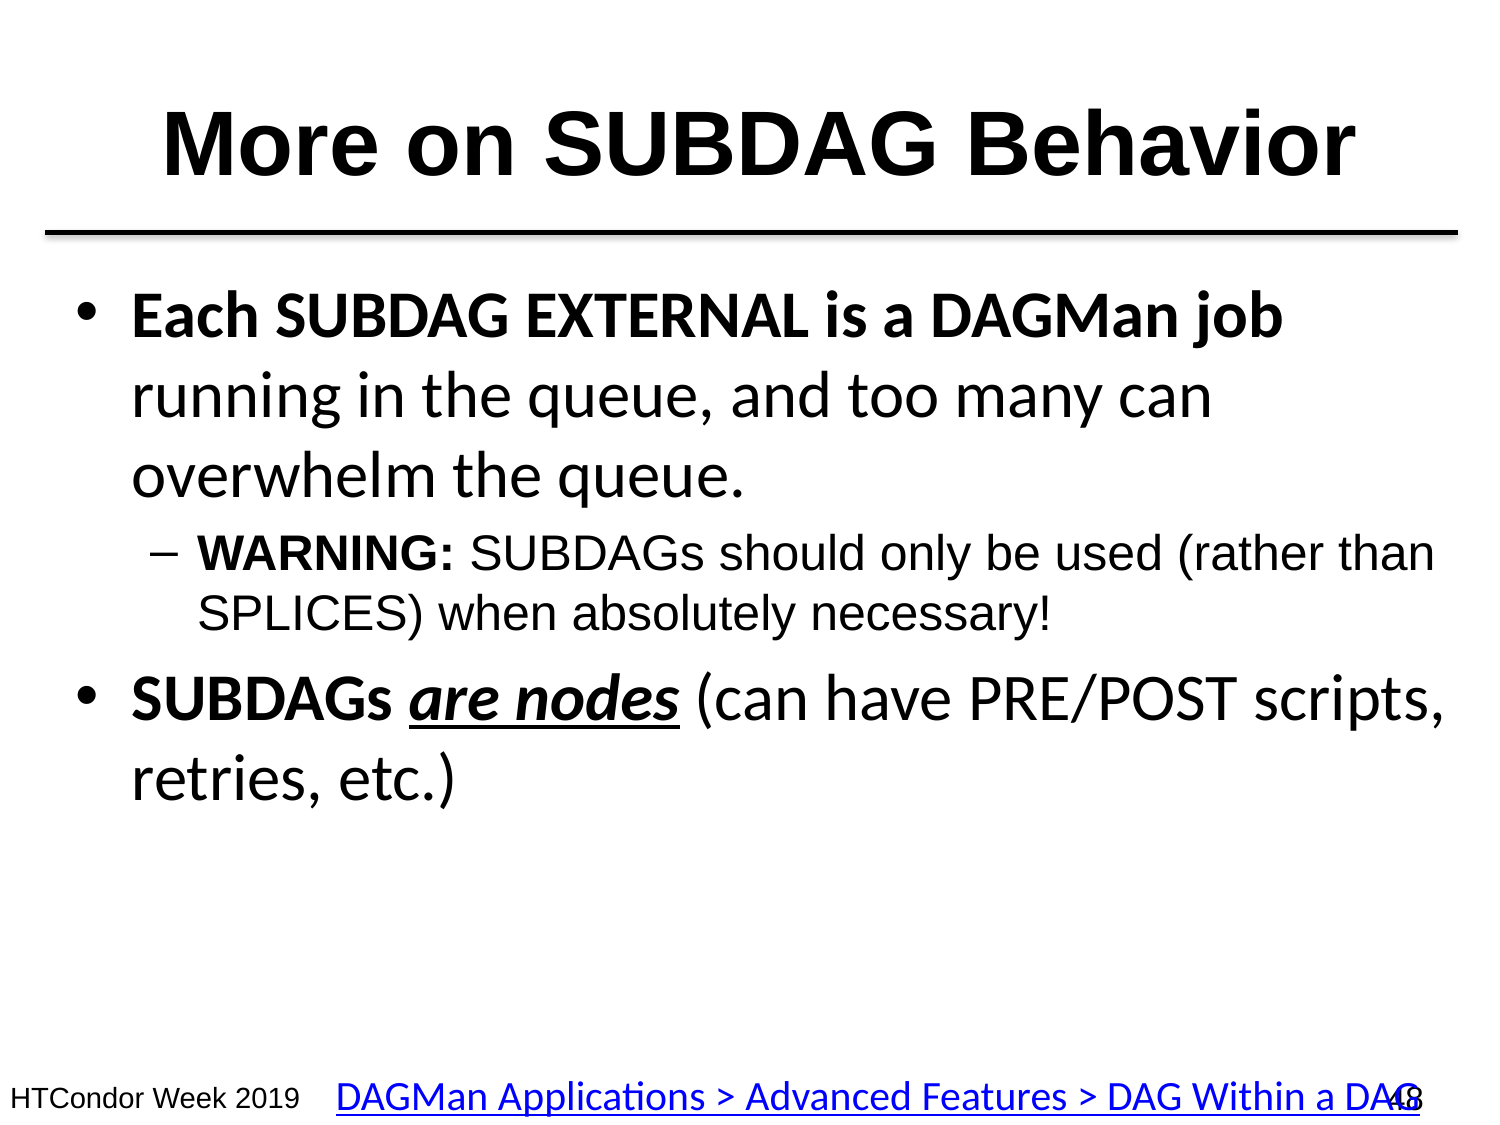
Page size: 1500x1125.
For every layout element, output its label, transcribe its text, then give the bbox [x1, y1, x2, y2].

list Each SUBDAG EXTERNAL is a DAGMan job running in the queue, and too many can overwhelm the queue. WARNING: SUBDAGs should only be used (rather than SPLICES) when absolutely necessary! SUBDAGs are nodes (can have PRE/POST scripts, retries, etc.) [60, 262, 1465, 1013]
text_box DAGMan Applications > Advanced Features > DAG Within a DAG [321, 1061, 1482, 1125]
title More on SUBDAG Behavior [56, 45, 1465, 233]
